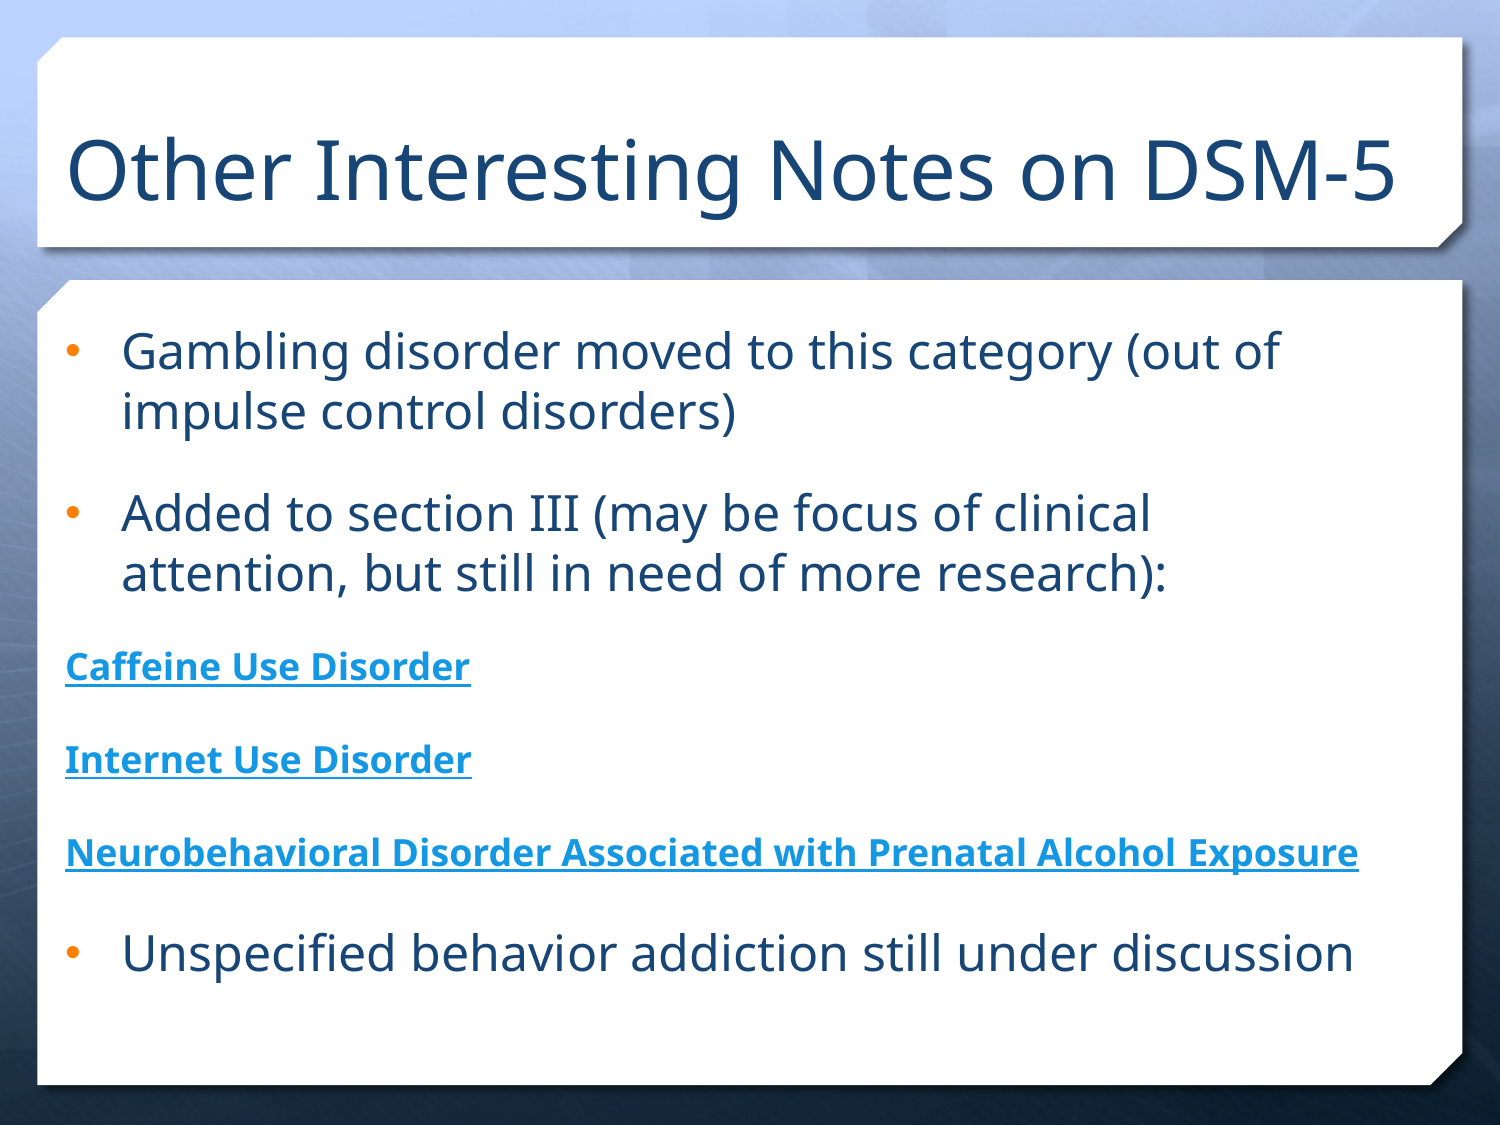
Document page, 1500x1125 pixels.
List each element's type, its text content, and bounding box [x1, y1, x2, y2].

title Other Interesting Notes on DSM-5 [50, 87, 1475, 225]
list Gambling disorder moved to this category (out of impulse control disorders) Added to section III (may be focus of clinical attention, but still in need of more research): Caffeine Use Disorder Internet Use Disorder Neurobehavioral Disorder Associated with Prenatal Alcohol Exposure Unspecified behavior addiction still under discussion [50, 312, 1406, 1050]
